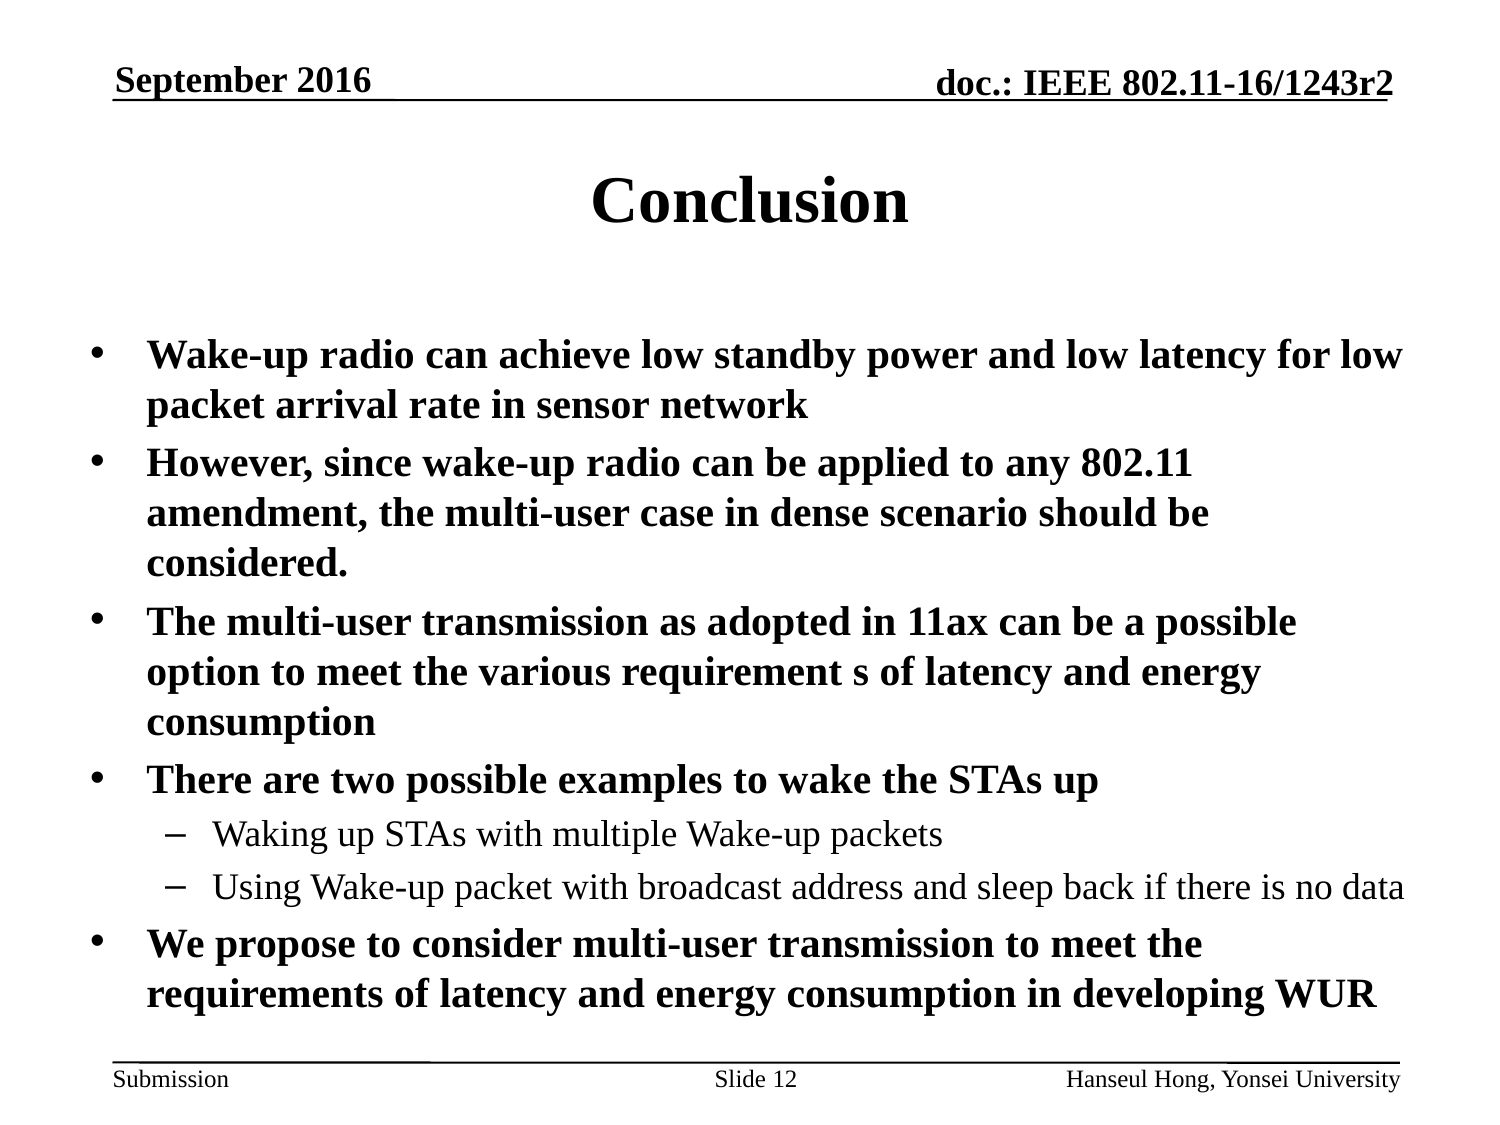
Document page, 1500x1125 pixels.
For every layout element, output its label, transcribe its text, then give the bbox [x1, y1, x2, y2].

title Conclusion [74, 101, 1426, 290]
list Wake-up radio can achieve low standby power and low latency for low packet arrival rate in sensor network However, since wake-up radio can be applied to any 802.11 amendment, the multi-user case in dense scenario should be considered. The multi-user transmission as adopted in 11ax can be a possible option to meet the various requirement s of latency and energy consumption There are two possible examples to wake the STAs up Waking up STAs with multiple Wake-up packets Using Wake-up packet with broadcast address and sleep back if there is no data We propose to consider multi-user transmission to meet the requirements of latency and energy consumption in developing WUR [74, 318, 1426, 1062]
